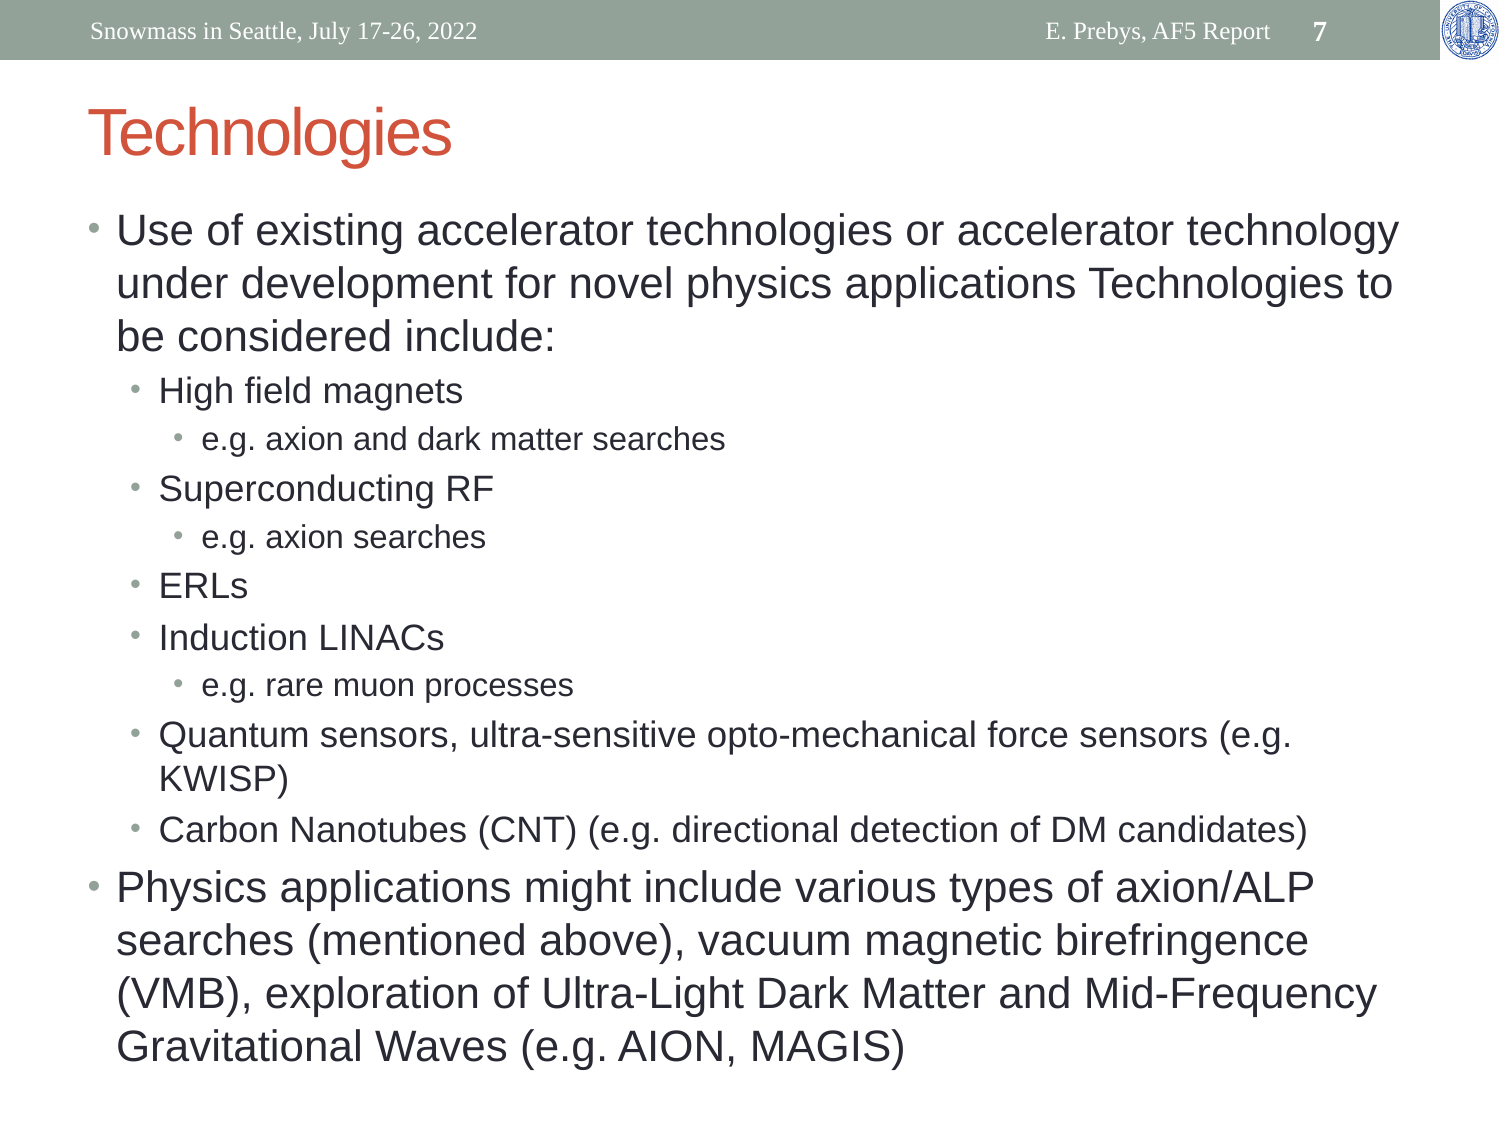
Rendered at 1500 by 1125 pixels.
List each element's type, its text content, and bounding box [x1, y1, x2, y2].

title Technologies [72, 77, 1423, 181]
picture [1440, 0, 1500, 61]
slide_number 7 [1297, 3, 1425, 57]
footer E. Prebys, AF5 Report [969, 3, 1286, 57]
list Use of existing accelerator technologies or accelerator technology under development for novel physics applications Technologies to be considered include: High field magnets e.g. axion and dark matter searches Superconducting RF e.g. axion searches ERLs Induction LINACs e.g. rare muon processes Quantum sensors, ultra-sensitive opto-mechanical force sensors (e.g. KWISP) Carbon Nanotubes (CNT) (e.g. directional detection of DM candidates) Physics applications might include various types of axion/ALP searches (mentioned above), vacuum magnetic birefringence (VMB), exploration of Ultra-Light Dark Matter and Mid-Frequency Gravitational Waves (e.g. AION, MAGIS) [72, 193, 1423, 1087]
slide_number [75, 3, 955, 57]
